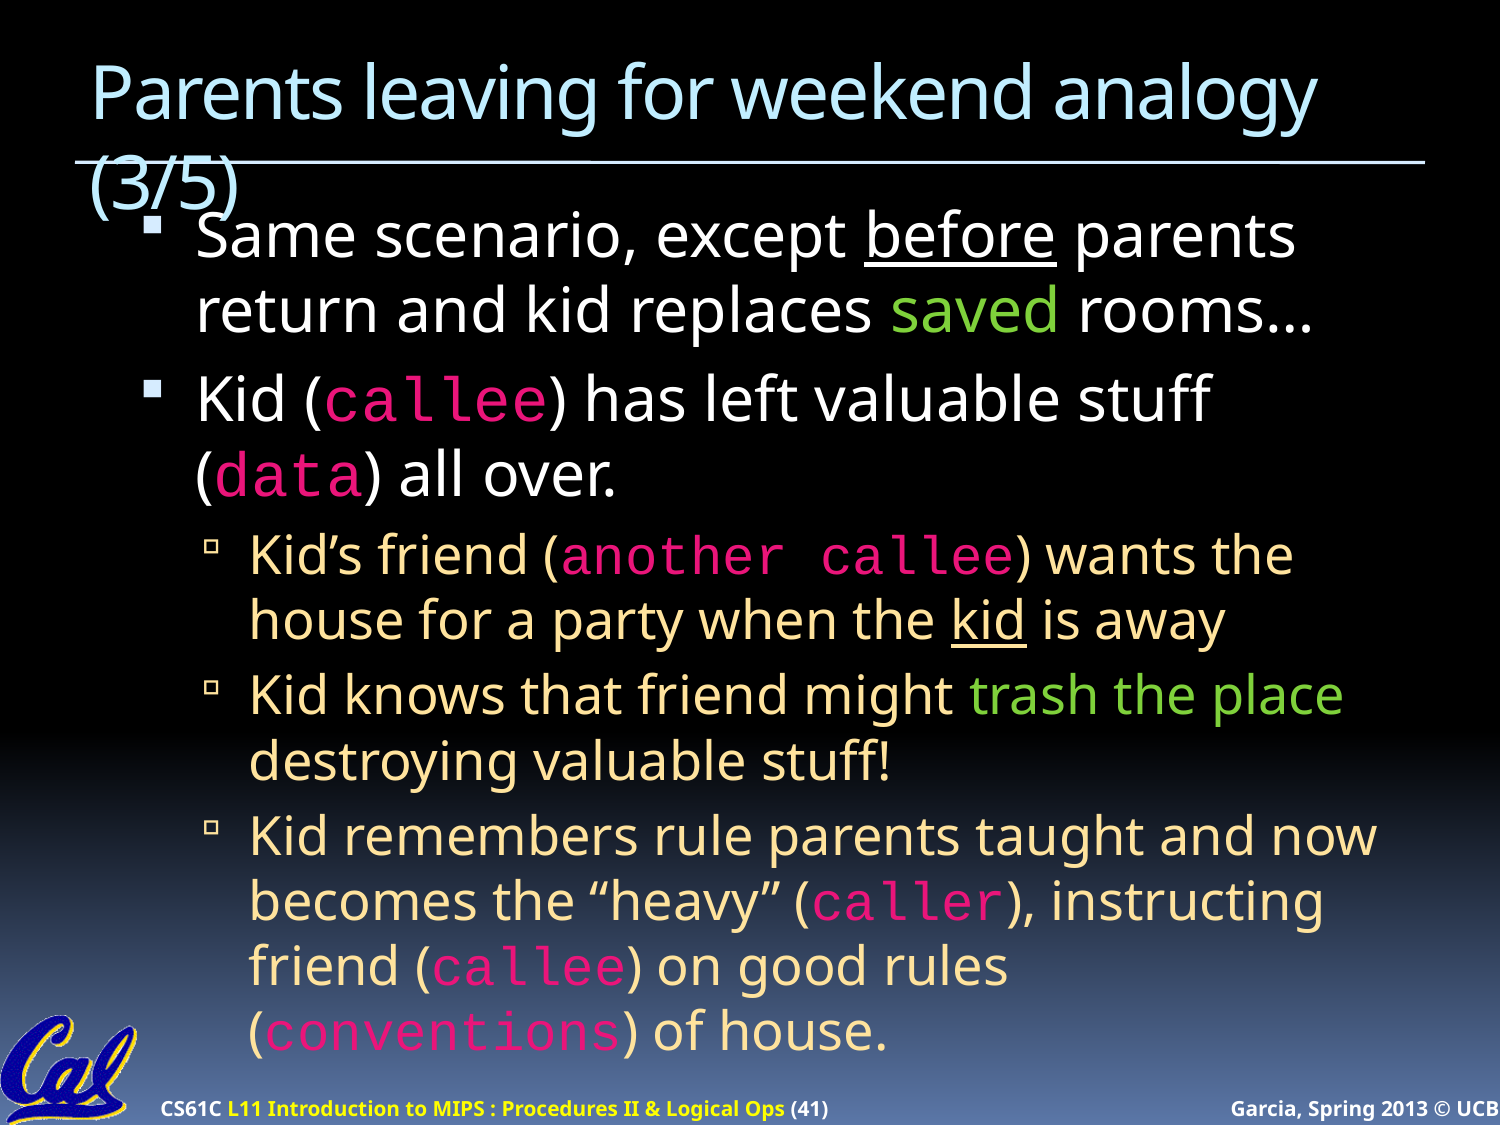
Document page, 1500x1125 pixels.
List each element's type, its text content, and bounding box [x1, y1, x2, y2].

title Parents leaving for weekend analogy (3/5) [75, 37, 1425, 188]
list Same scenario, except before parents return and kid replaces saved rooms… Kid (callee) has left valuable stuff (data) all over. Kid’s friend (another callee) wants the house for a party when the kid is away Kid knows that friend might trash the place destroying valuable stuff! Kid remembers rule parents taught and now becomes the “heavy” (caller), instructing friend (callee) on good rules (conventions) of house. [112, 188, 1401, 1050]
picture [0, 1015, 140, 1125]
